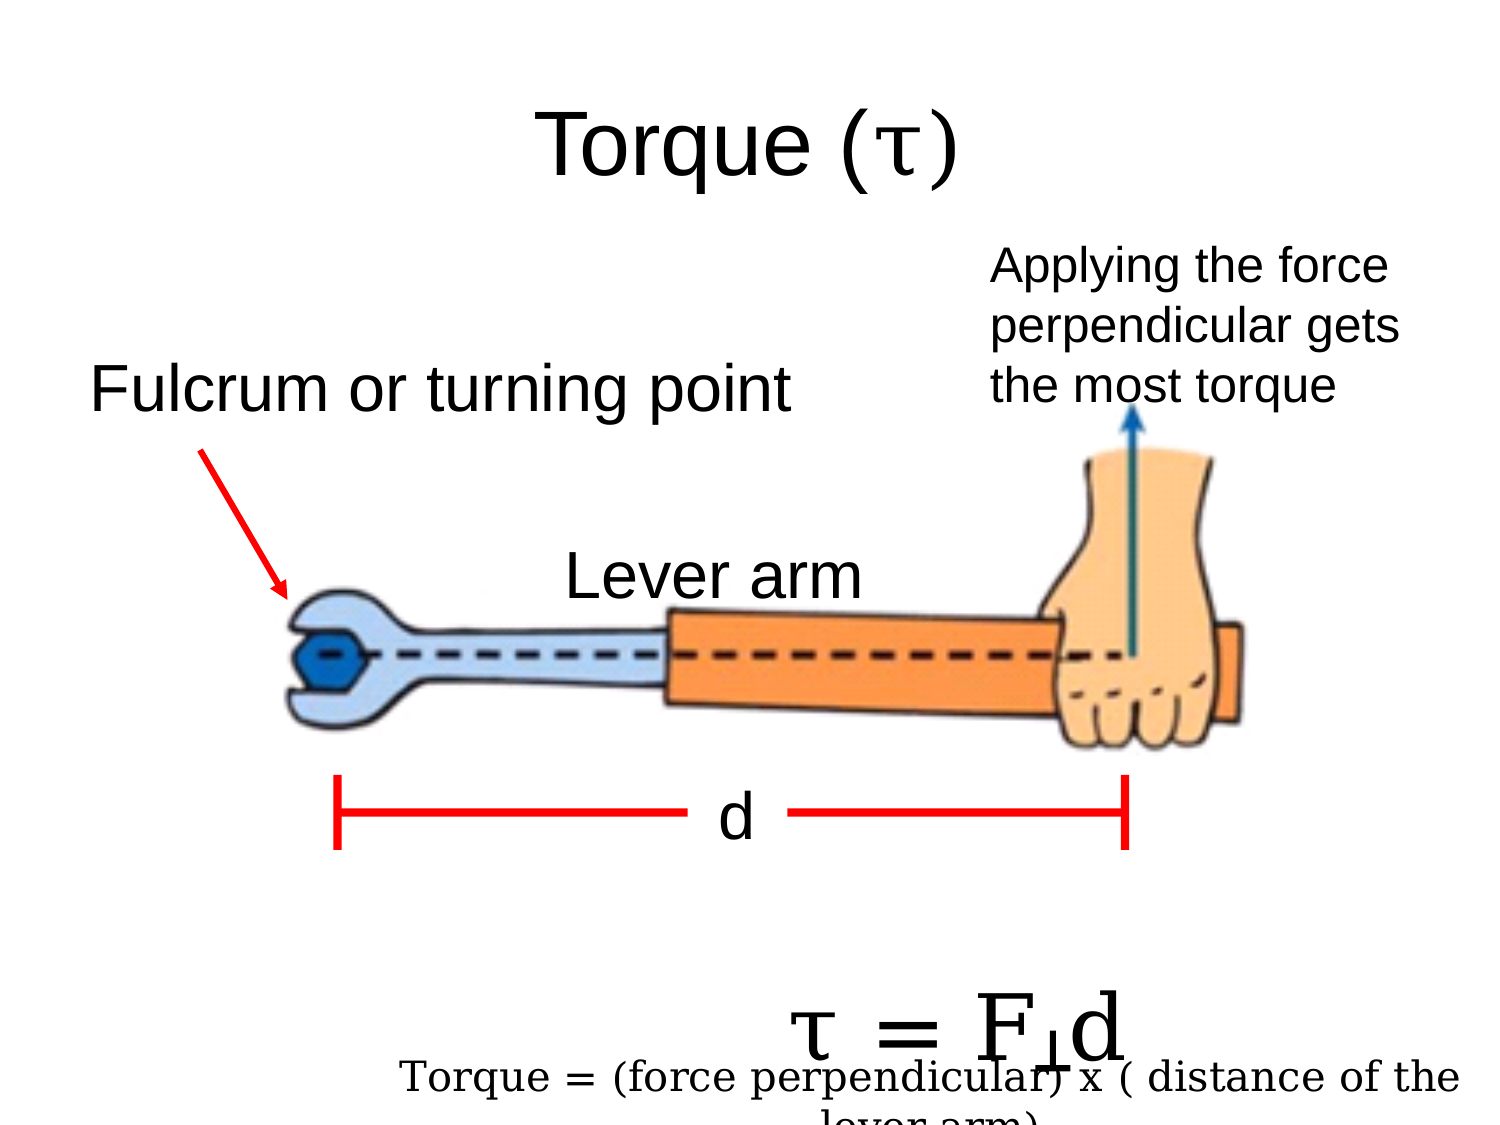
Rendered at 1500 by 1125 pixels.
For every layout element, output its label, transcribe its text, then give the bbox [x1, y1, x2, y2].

text_box Applying the force perpendicular gets the most torque [975, 224, 1463, 420]
title Torque (τ) [74, 44, 1426, 233]
text_box d [687, 774, 788, 850]
text_box τ = F┴d [724, 937, 1188, 1074]
picture [274, 324, 1291, 757]
text_box Torque = (force perpendicular) x ( distance of the lever arm) [362, 1074, 1500, 1125]
text_box Fulcrum or turning point [74, 337, 269, 433]
